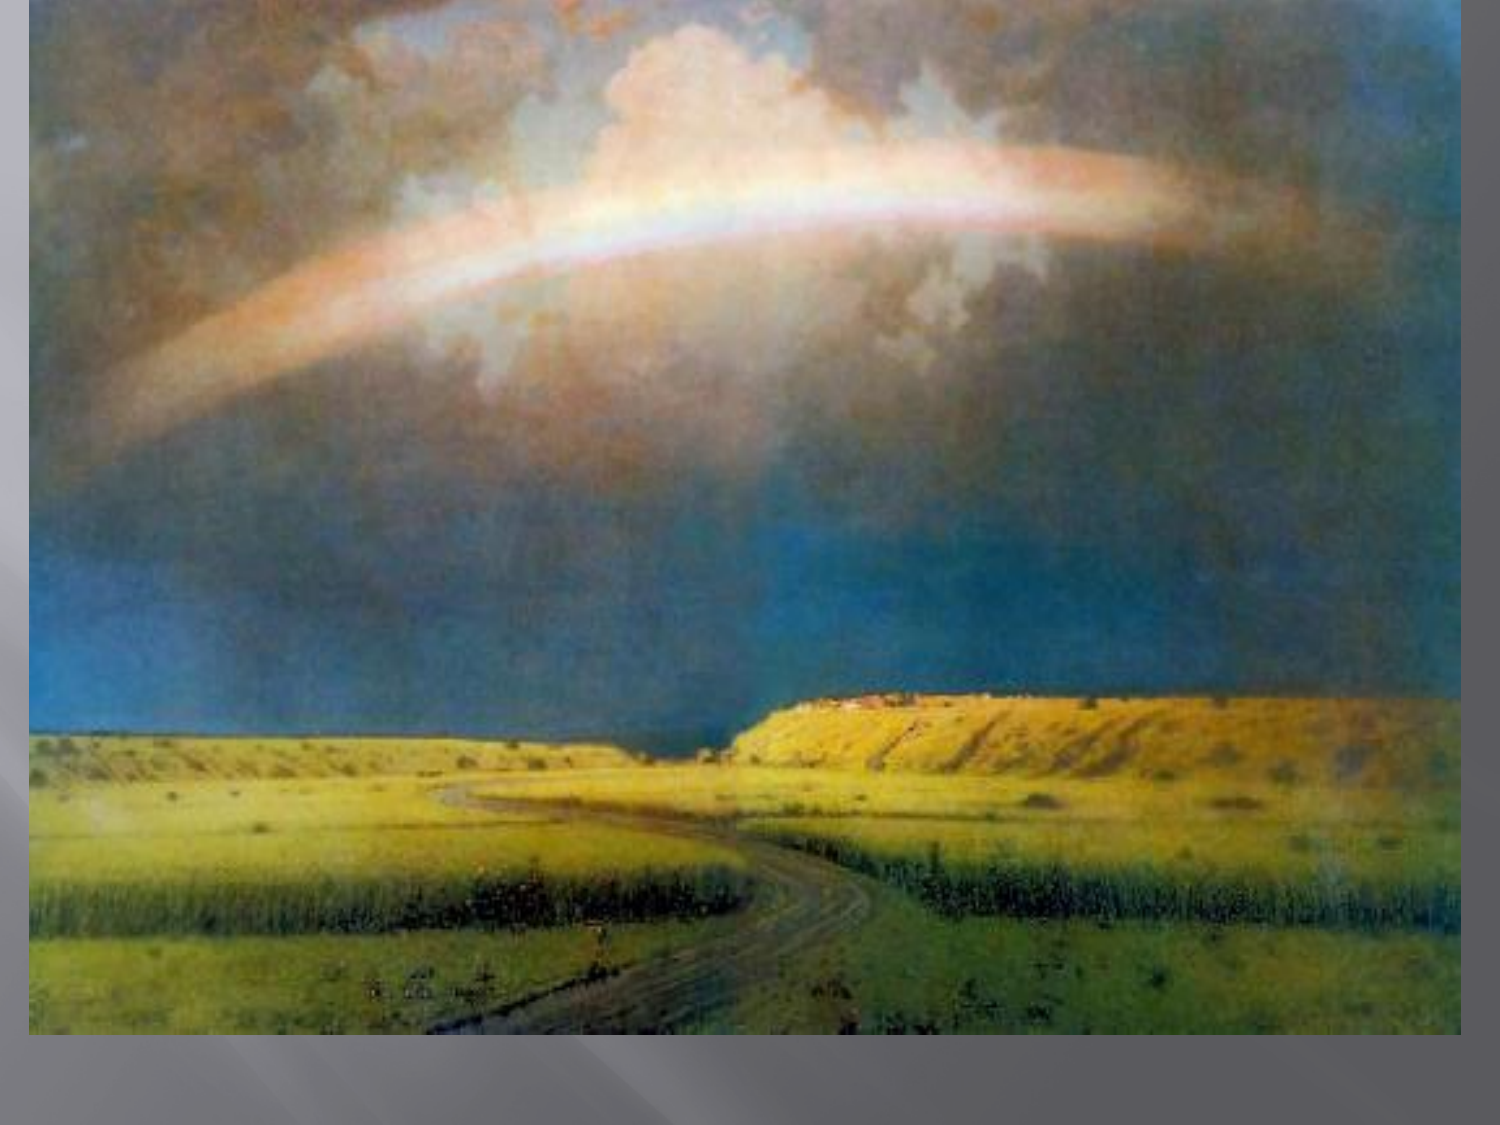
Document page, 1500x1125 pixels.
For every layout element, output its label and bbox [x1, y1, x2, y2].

picture [29, 0, 1461, 1036]
